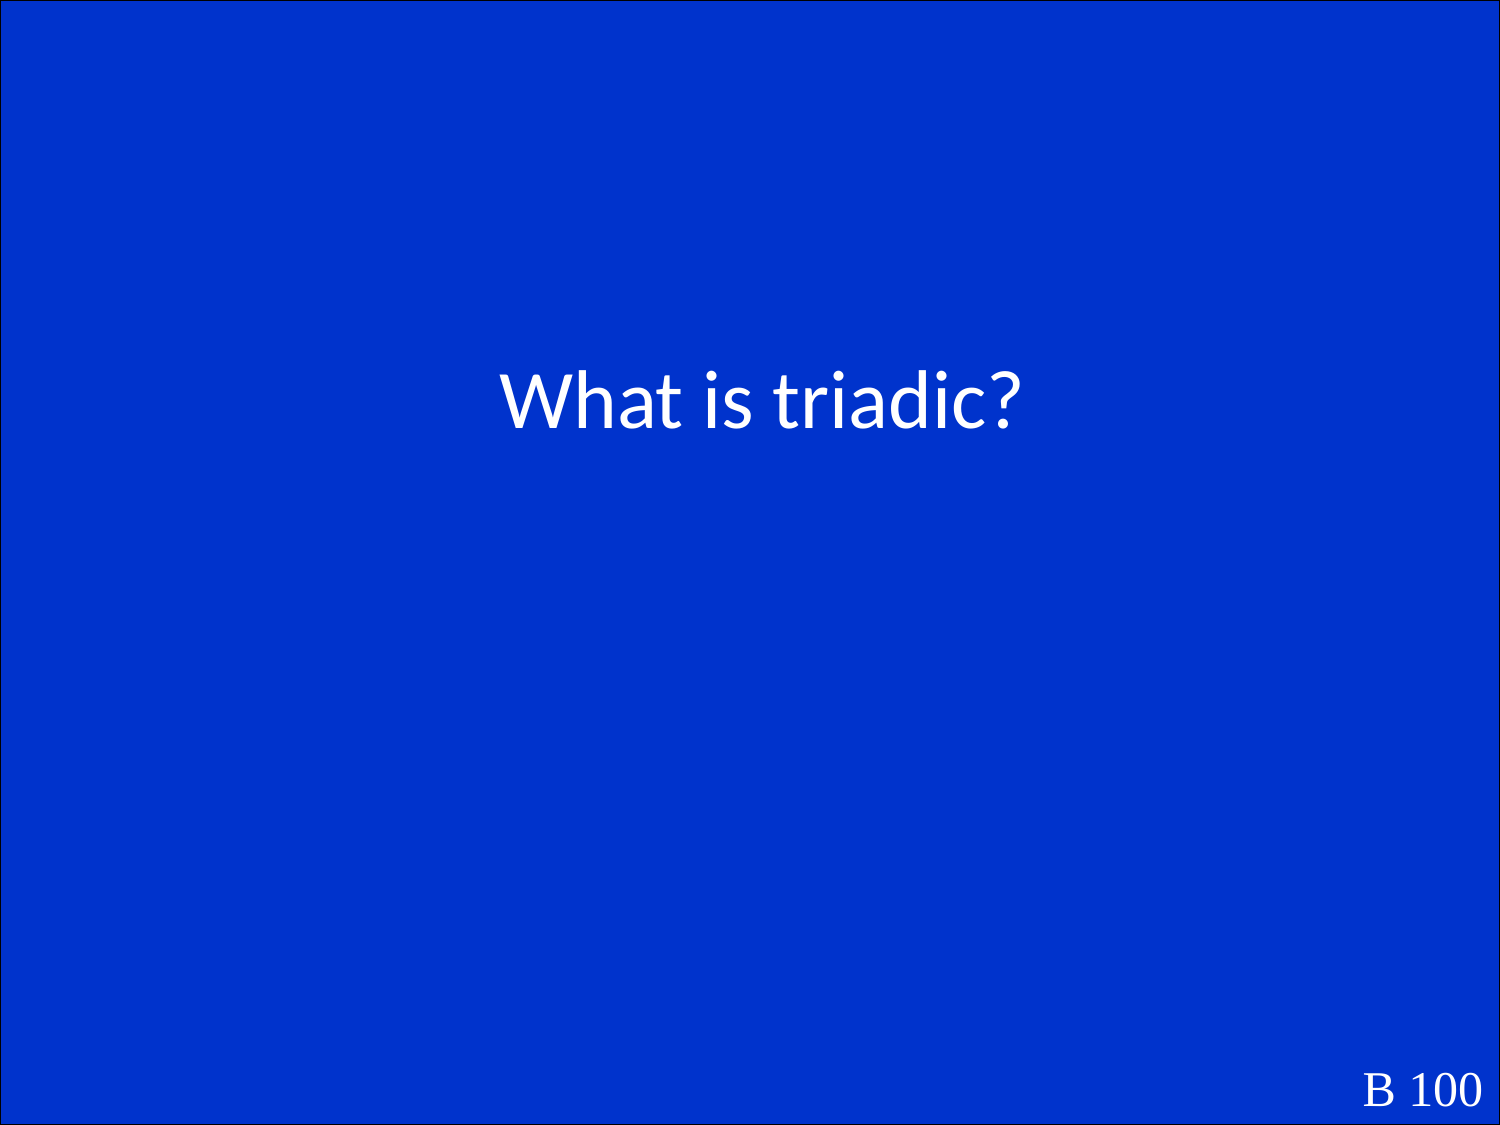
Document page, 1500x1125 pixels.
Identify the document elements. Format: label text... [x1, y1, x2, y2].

text_box What is triadic? [199, 337, 1325, 453]
text_box B 100 [1347, 1049, 1499, 1125]
text_box [0, 0, 1500, 1125]
